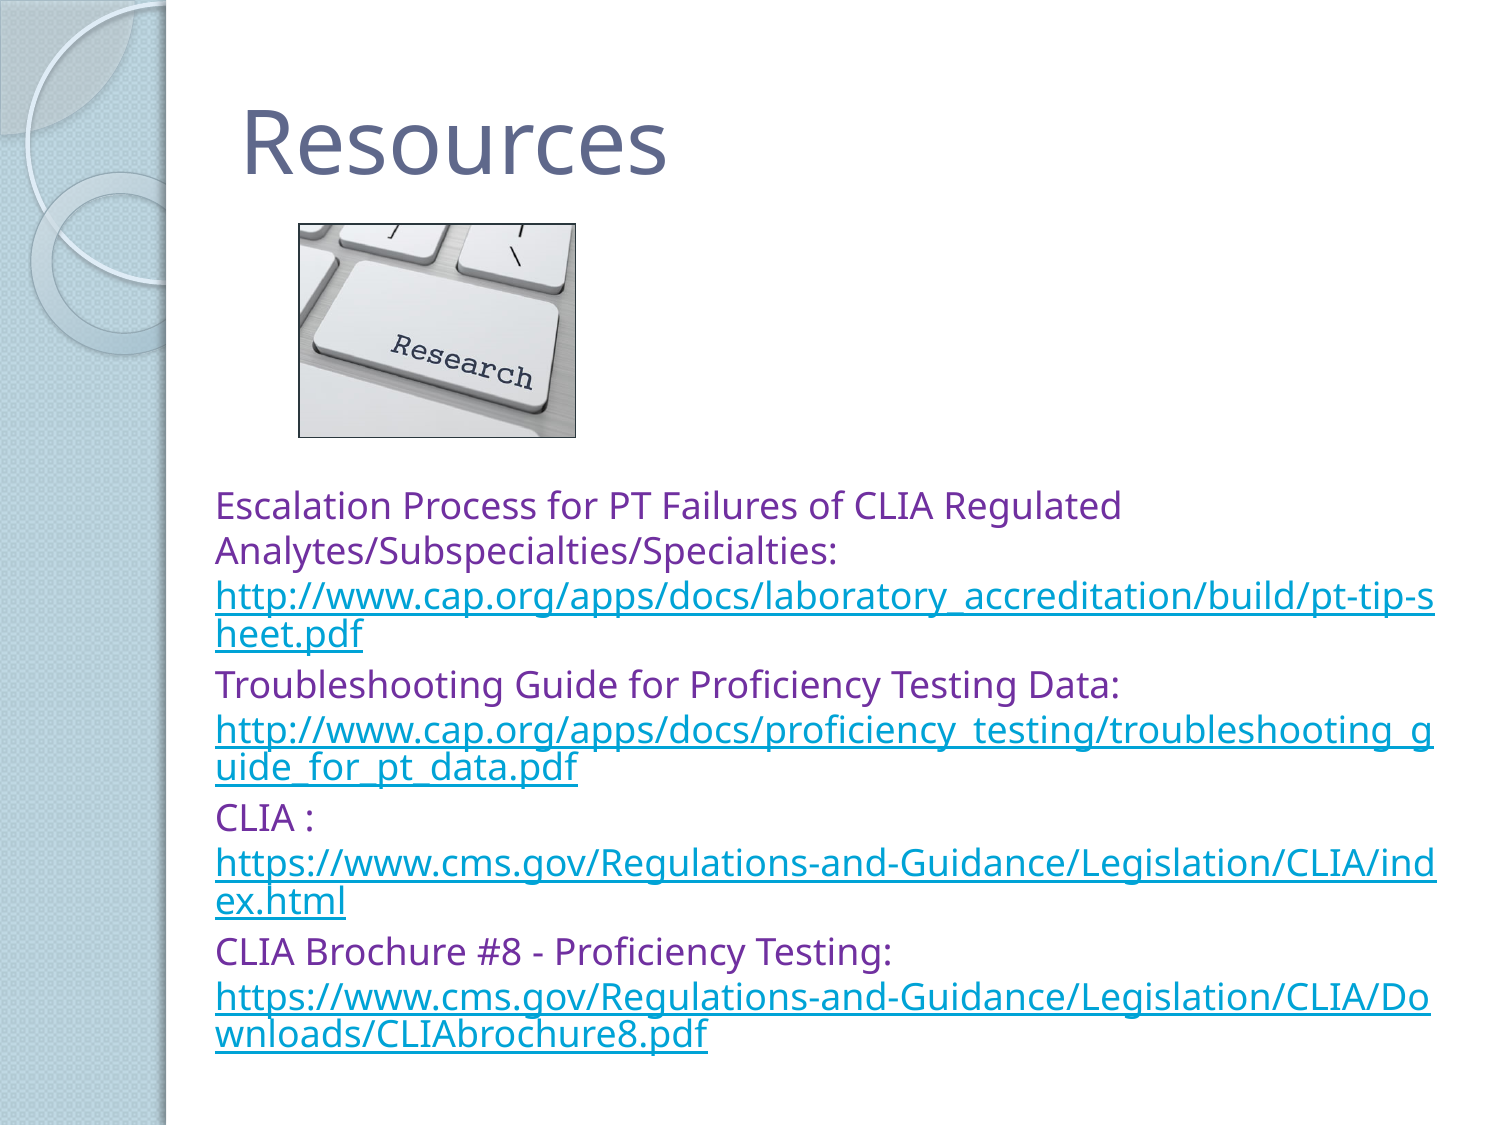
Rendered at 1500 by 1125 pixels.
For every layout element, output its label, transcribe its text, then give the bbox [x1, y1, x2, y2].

title Resources [225, 45, 1466, 233]
picture [299, 224, 576, 438]
text_box Escalation Process for PT Failures of CLIA Regulated Analytes/Subspecialties/Specialties: http://www.cap.org/apps/docs/laboratory_accreditation/build/pt-tip-sheet.pdf Troubleshooting Guide for Proficiency Testing Data: http://www.cap.org/apps/docs/proficiency_testing/troubleshooting_guide_for_pt_data.pdf CLIA : https://www.cms.gov/Regulations-and-Guidance/Legislation/CLIA/index.html CLIA Brochure #8 - Proficiency Testing: https://www.cms.gov/Regulations-and-Guidance/Legislation/CLIA/Downloads/CLIAbrochure8.pdf [199, 474, 1463, 1009]
